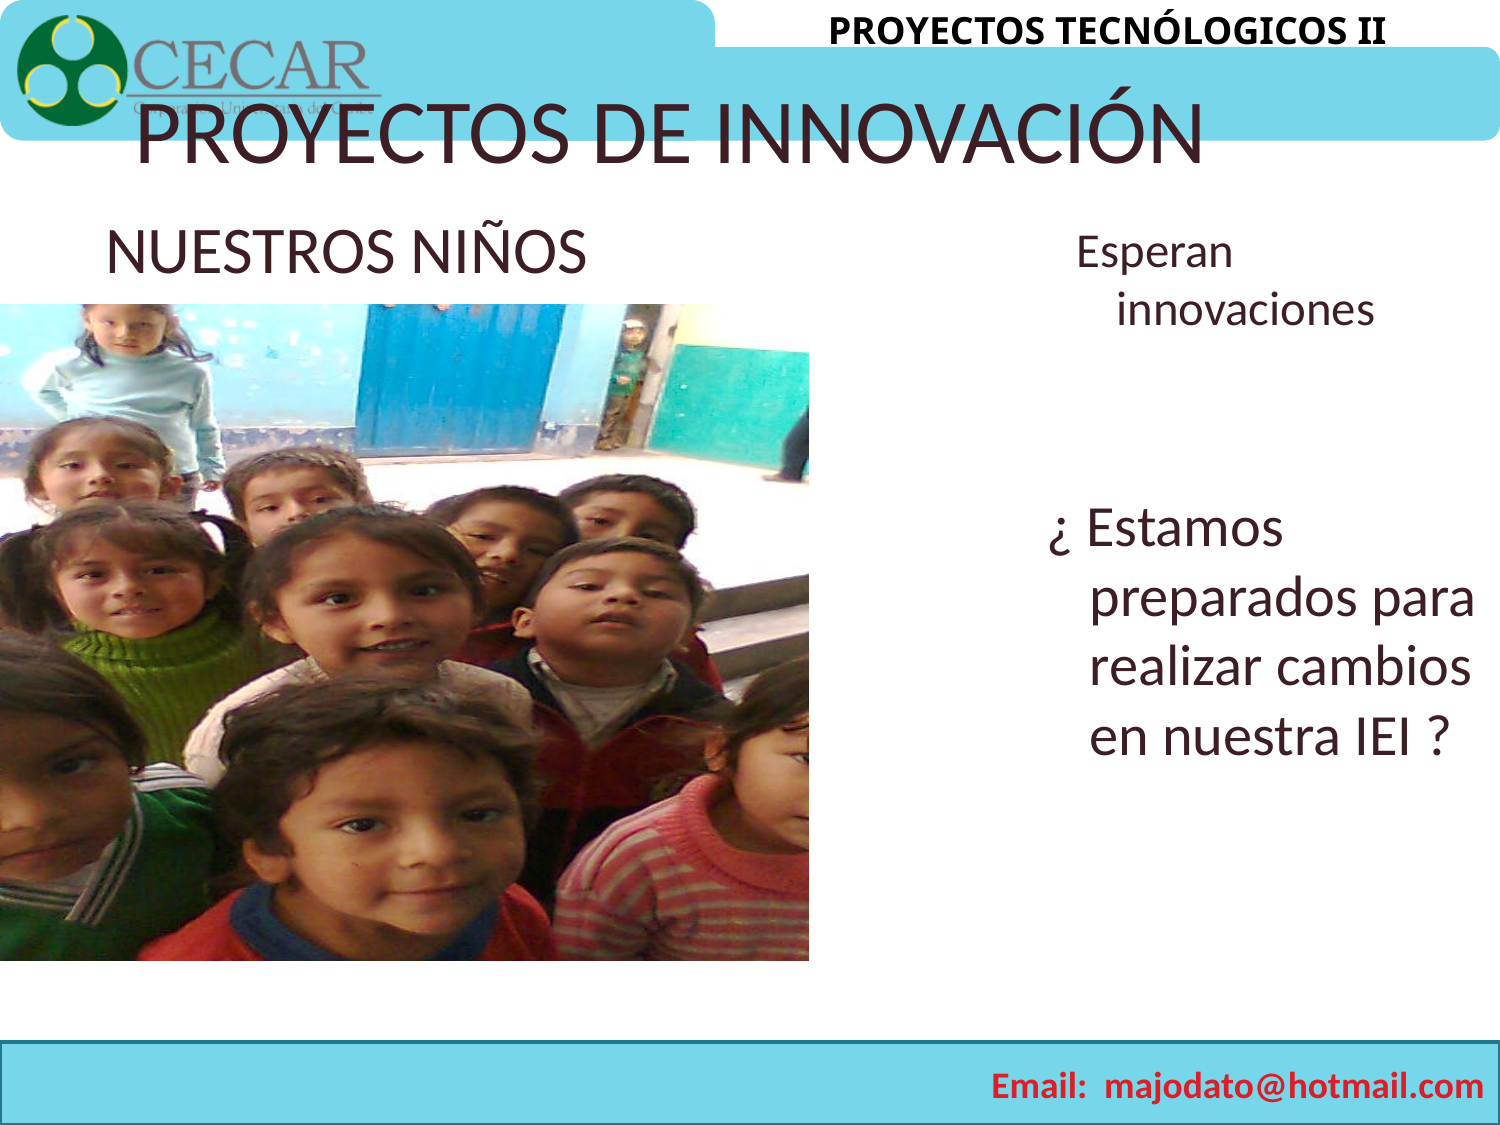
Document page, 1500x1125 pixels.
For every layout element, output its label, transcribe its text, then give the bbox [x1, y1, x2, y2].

list Esperan innovaciones [1054, 210, 1500, 346]
list ¿ Estamos preparados para realizar cambios en nuestra IEI ? [1031, 480, 1500, 879]
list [0, 304, 809, 962]
picture [17, 15, 382, 58]
title PROYECTOS DE INNOVACIÓN [0, 58, 1343, 196]
list NUESTROS NIÑOS [0, 199, 646, 303]
